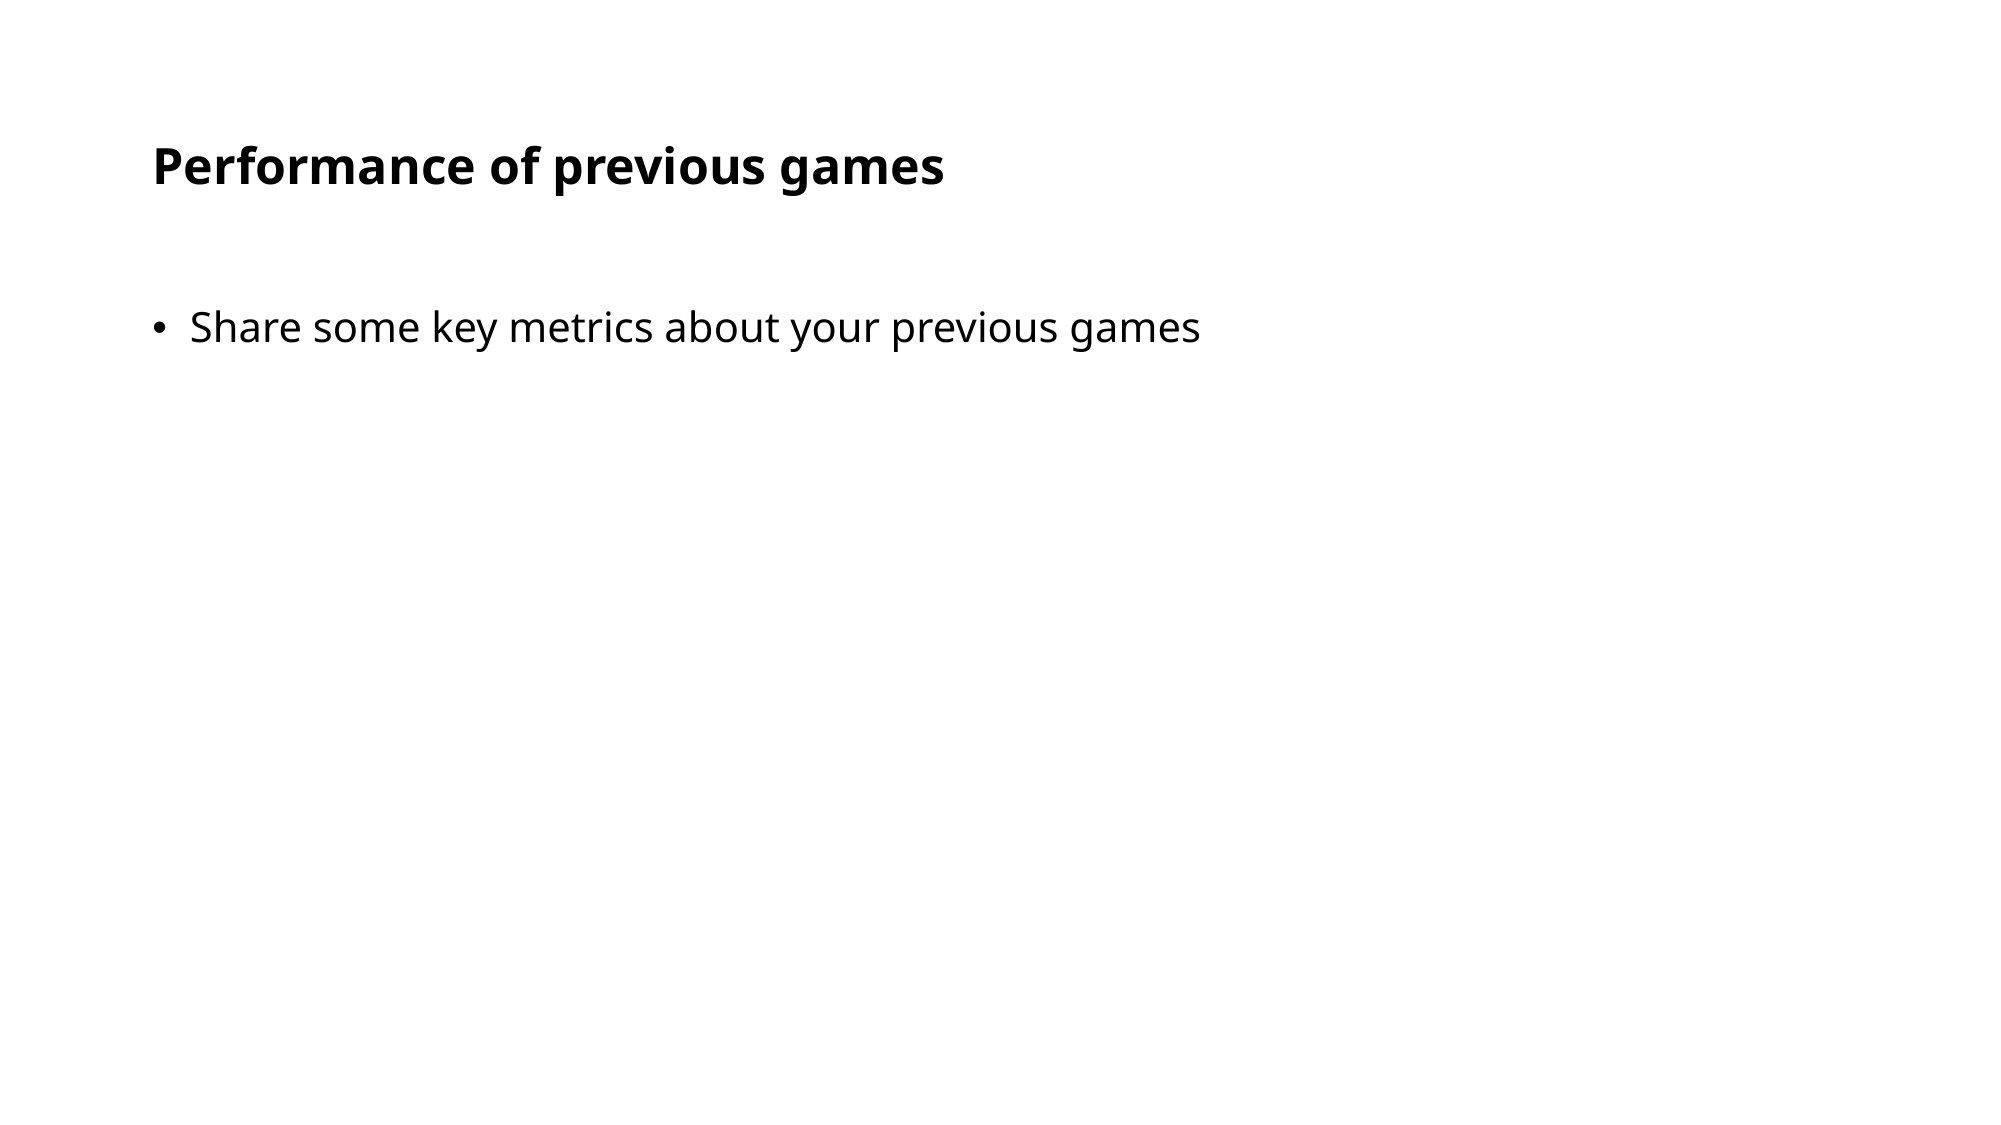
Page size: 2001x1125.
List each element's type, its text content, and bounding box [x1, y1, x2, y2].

list Share some key metrics about your previous games [137, 299, 1863, 1014]
title Performance of previous games [137, 59, 1863, 278]
